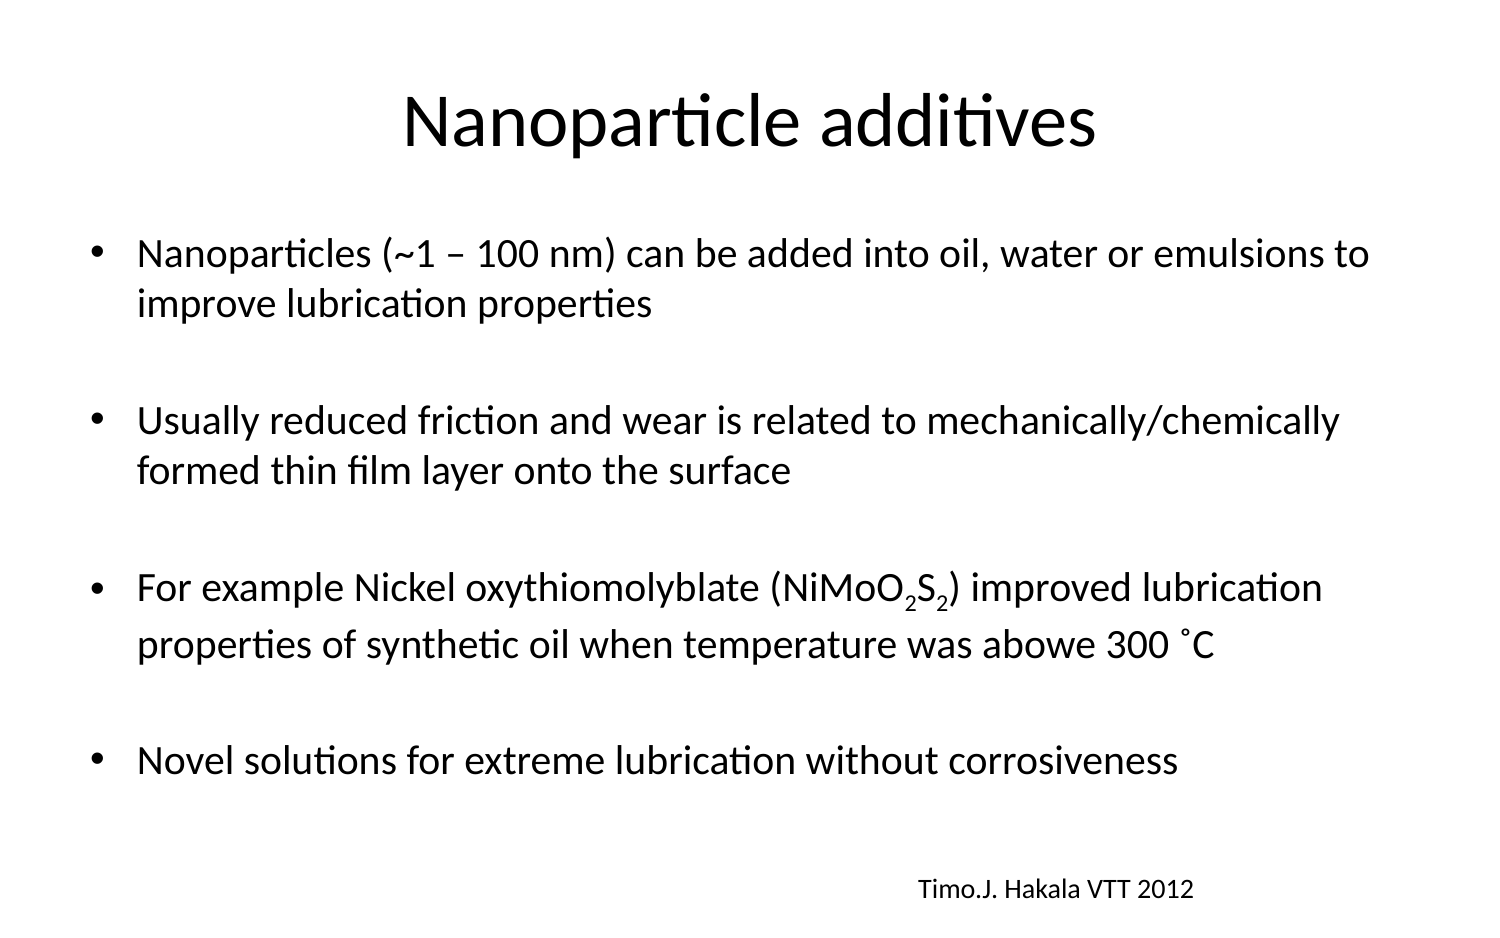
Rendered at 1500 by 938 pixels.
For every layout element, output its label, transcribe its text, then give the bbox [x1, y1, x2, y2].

title Nanoparticle additives [75, 37, 1425, 194]
text_box Timo.J. Hakala VTT 2012 [903, 863, 1210, 912]
list Nanoparticles (~1 – 100 nm) can be added into oil, water or emulsions to improve lubrication properties Usually reduced friction and wear is related to mechanically/chemically formed thin film layer onto the surface For example Nickel oxythiomolyblate (NiMoO2S2) improved lubrication properties of synthetic oil when temperature was abowe 300 ˚C Novel solutions for extreme lubrication without corrosiveness [75, 218, 1425, 838]
